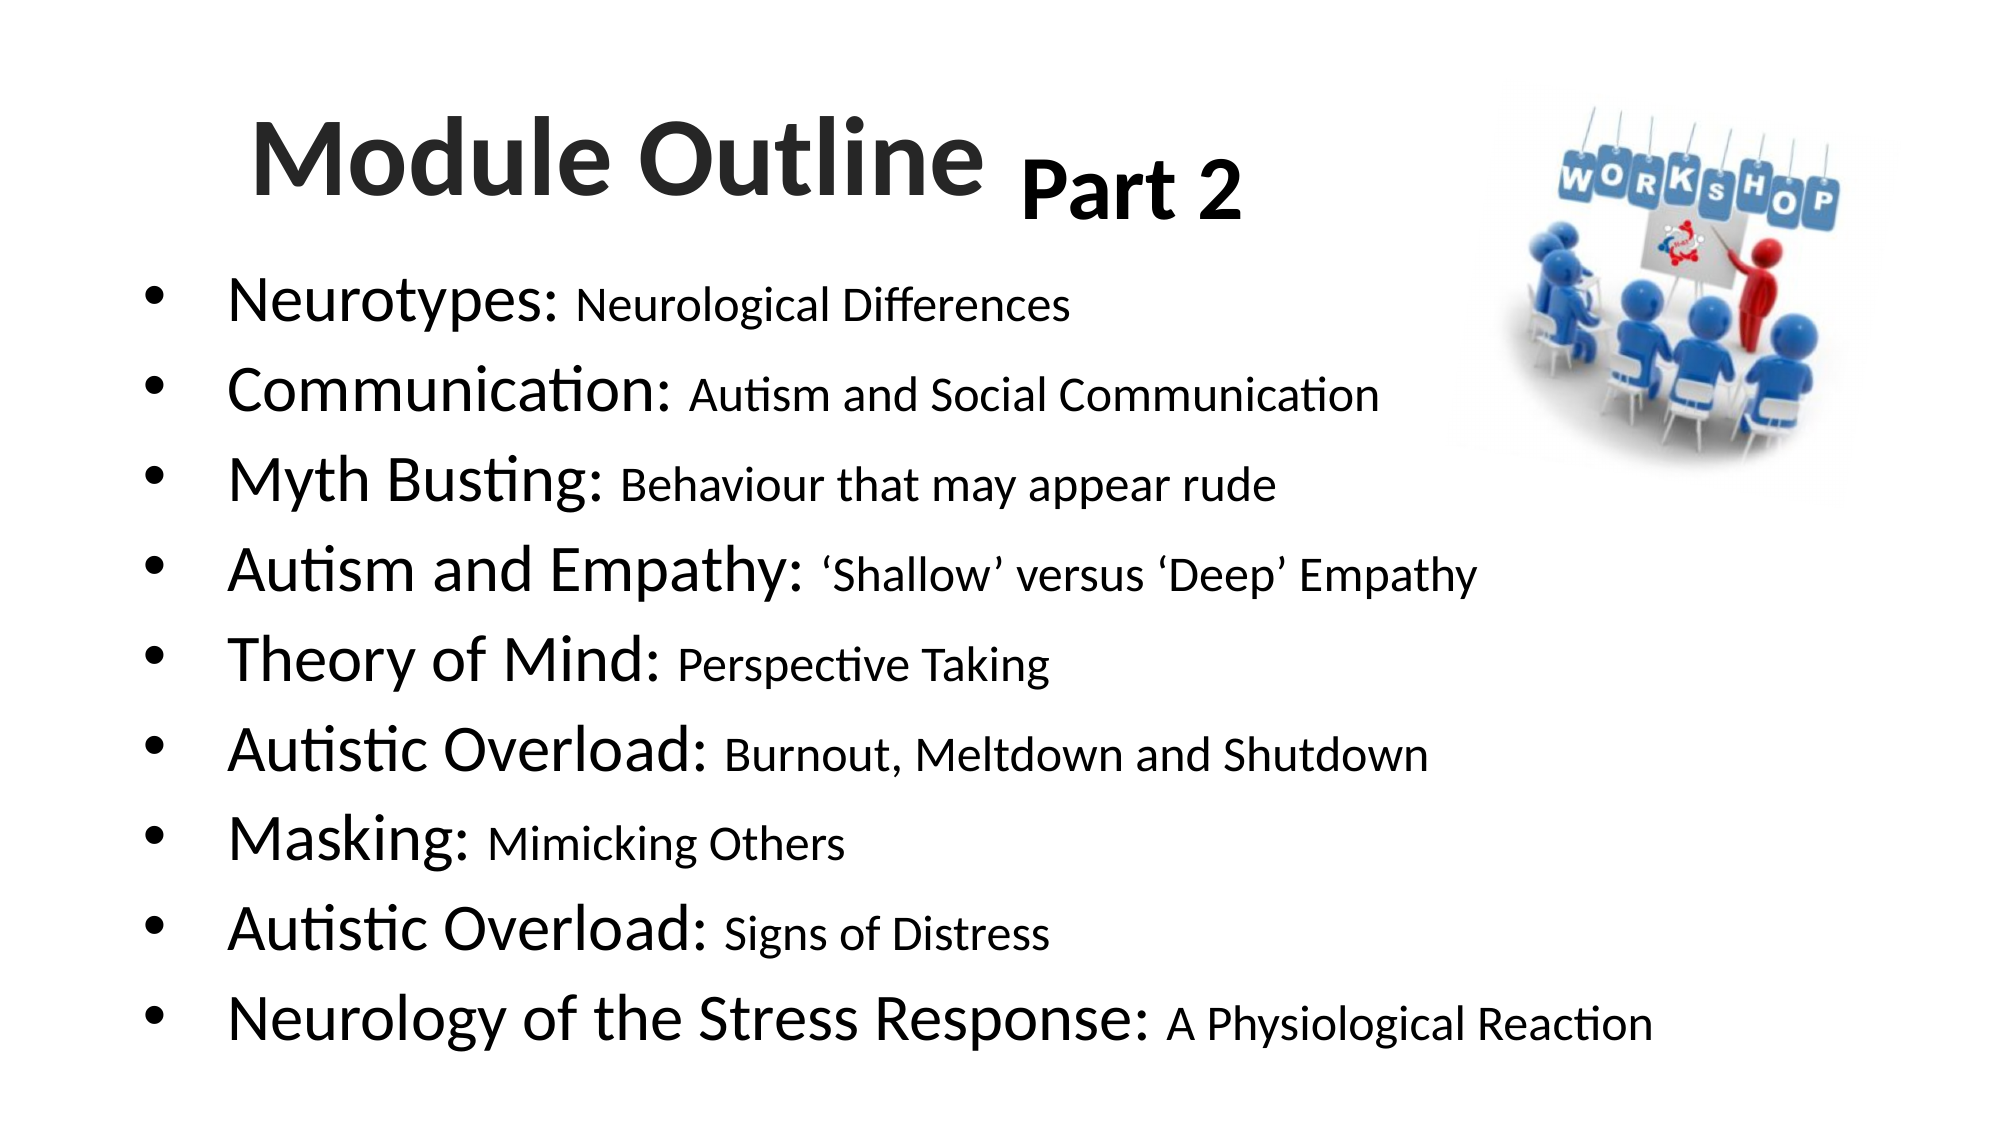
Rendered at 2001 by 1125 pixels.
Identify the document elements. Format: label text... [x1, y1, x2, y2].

picture [1472, 79, 1900, 479]
text_box Part 2 [1005, 120, 1275, 246]
text_box Neurotypes: Neurological Differences Communication: Autism and Social Communication Myth Busting: Behaviour that may appear rude Autism and Empathy: ‘Shallow’ versus ‘Deep’ Empathy Theory of Mind: Perspective Taking Autistic Overload: Burnout, Meltdown and Shutdown Masking: Mimicking Others Autistic Overload: Signs of Distress Neurology of the Stress Response: A Physiological Reaction [128, 227, 1975, 1062]
text_box Module Outline [234, 75, 1002, 226]
